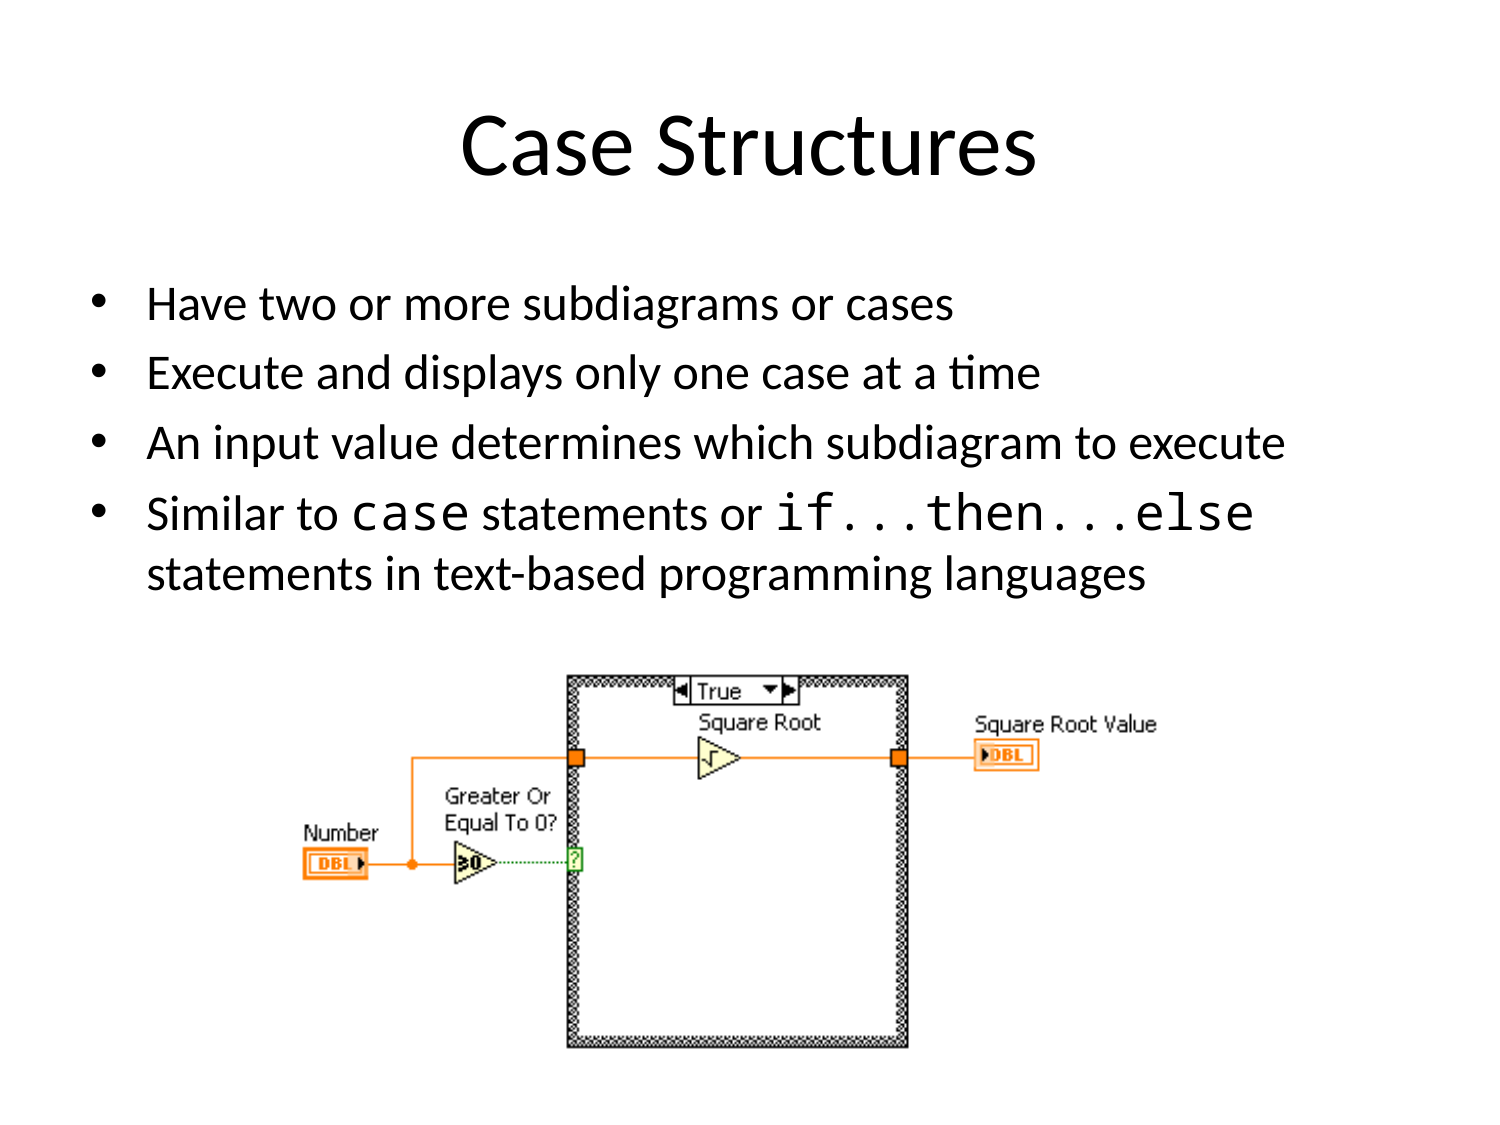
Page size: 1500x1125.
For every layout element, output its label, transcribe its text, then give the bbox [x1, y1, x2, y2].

title Case Structures [75, 45, 1425, 233]
picture [290, 660, 1176, 1063]
list Have two or more subdiagrams or cases Execute and displays only one case at a time An input value determines which subdiagram to execute Similar to case statements or if...then...else statements in text-based programming languages [75, 262, 1425, 1005]
